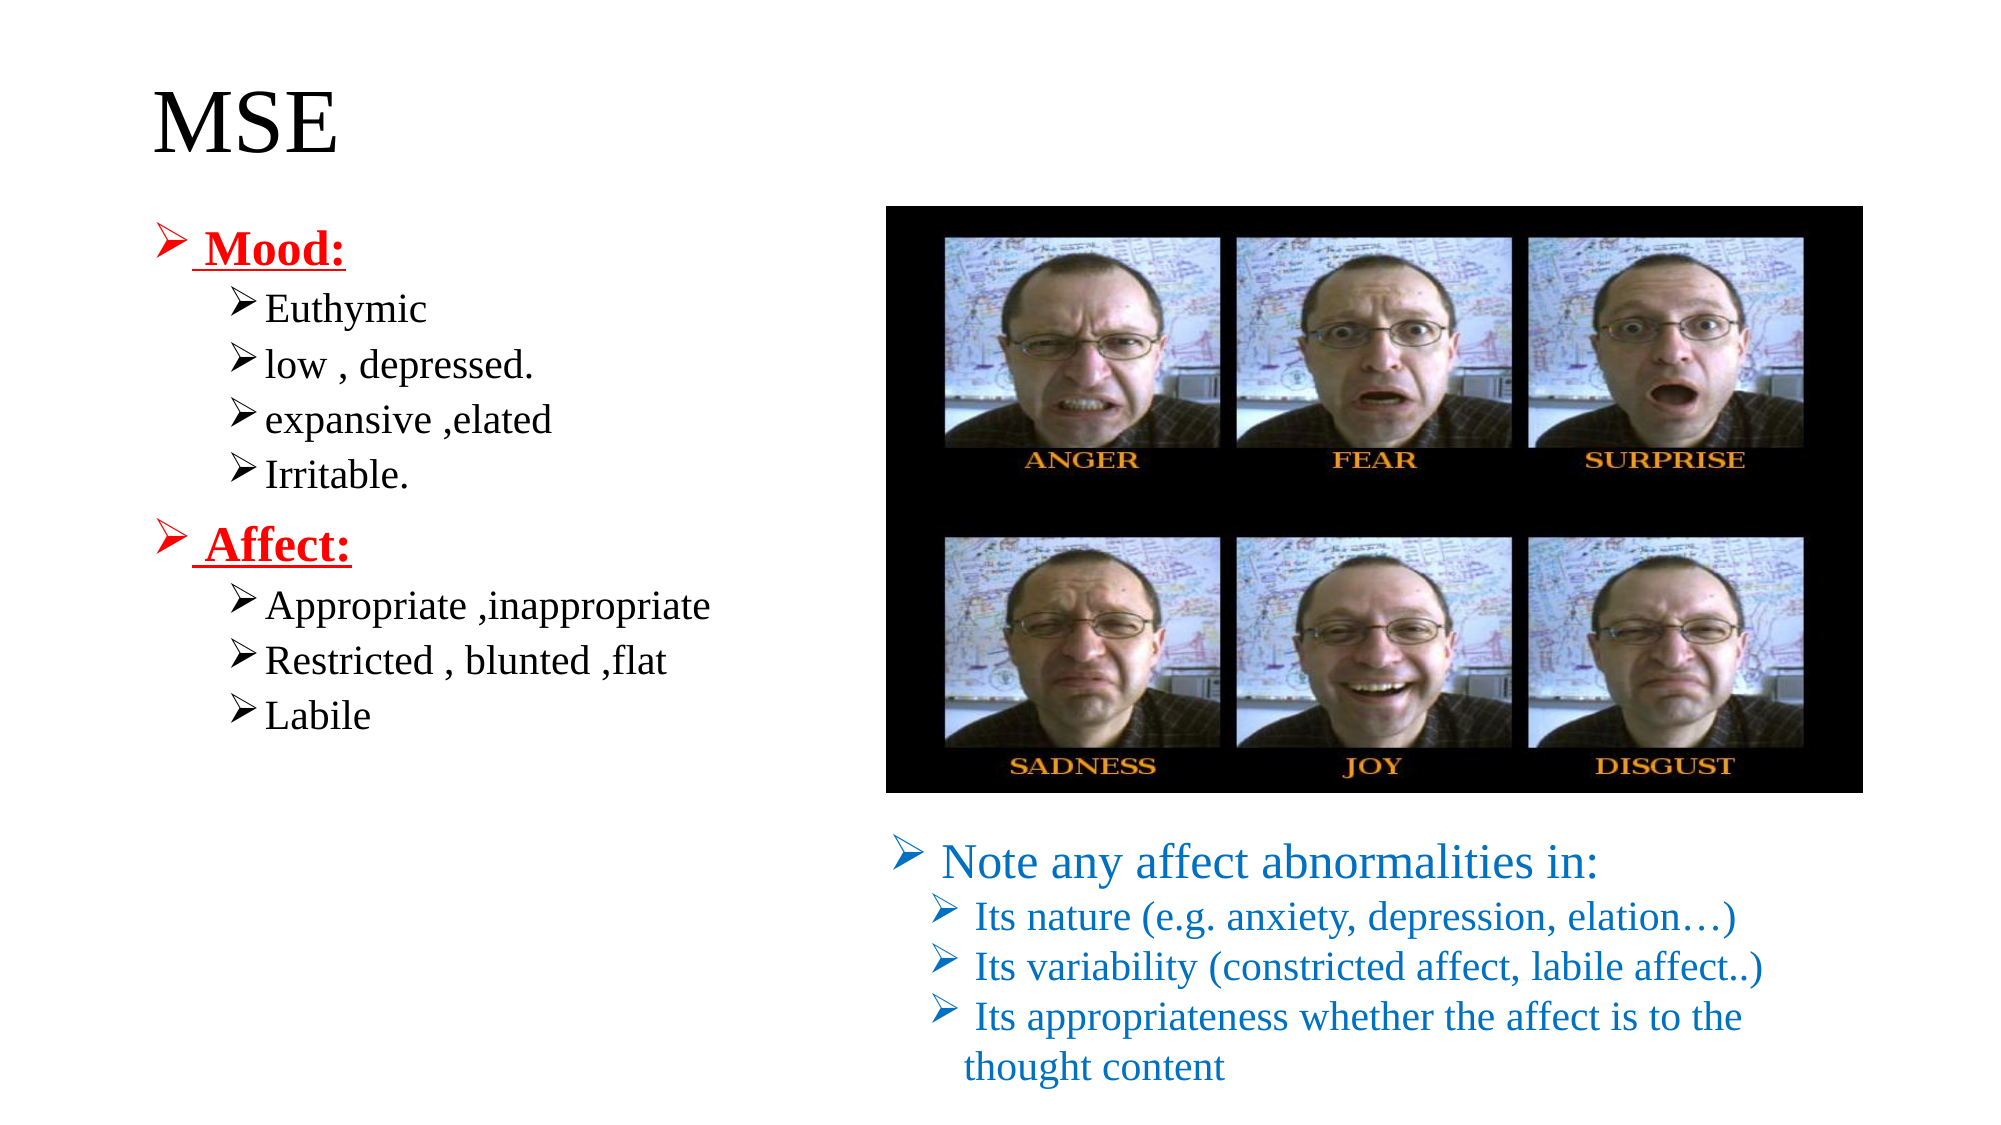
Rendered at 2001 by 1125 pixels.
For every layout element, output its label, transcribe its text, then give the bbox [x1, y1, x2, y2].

text_box Note any affect abnormalities in: Its nature (e.g. anxiety, depression, elation…) Its variability (constricted affect, labile affect..) Its appropriateness whether the affect is to the thought content [874, 821, 1875, 1097]
title MSE [137, 39, 1863, 207]
picture [885, 206, 1863, 793]
list Mood: Euthymic low , depressed. expansive ,elated Irritable. Affect: Appropriate ,inappropriate Restricted , blunted ,flat Labile [137, 214, 1863, 839]
